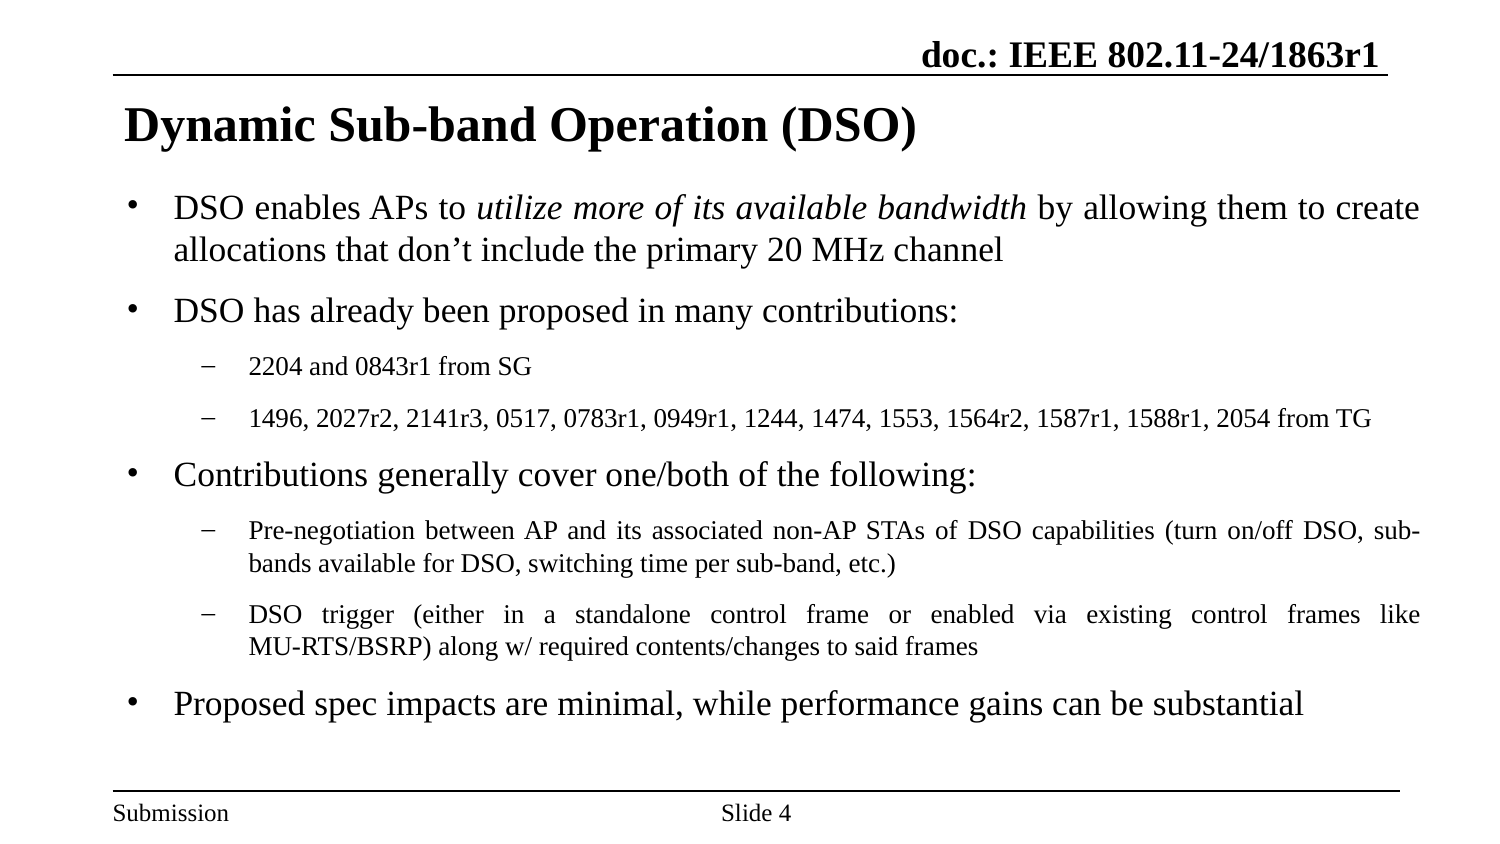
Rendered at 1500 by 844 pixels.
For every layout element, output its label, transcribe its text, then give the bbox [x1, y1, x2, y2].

list DSO enables APs to utilize more of its available bandwidth by allowing them to create allocations that don’t include the primary 20 MHz channel DSO has already been proposed in many contributions: 2204 and 0843r1 from SG 1496, 2027r2, 2141r3, 0517, 0783r1, 0949r1, 1244, 1474, 1553, 1564r2, 1587r1, 1588r1, 2054 from TG Contributions generally cover one/both of the following: Pre-negotiation between AP and its associated non-AP STAs of DSO capabilities (turn on/off DSO, sub-bands available for DSO, switching time per sub-band, etc.) DSO trigger (either in a standalone control frame or enabled via existing control frames like MU-RTS/BSRP) along w/ required contents/changes to said frames Proposed spec impacts are minimal, while performance gains can be substantial [97, 172, 1432, 808]
slide_number Slide 4 [712, 796, 800, 820]
title Dynamic Sub-band Operation (DSO) [112, 94, 1483, 158]
